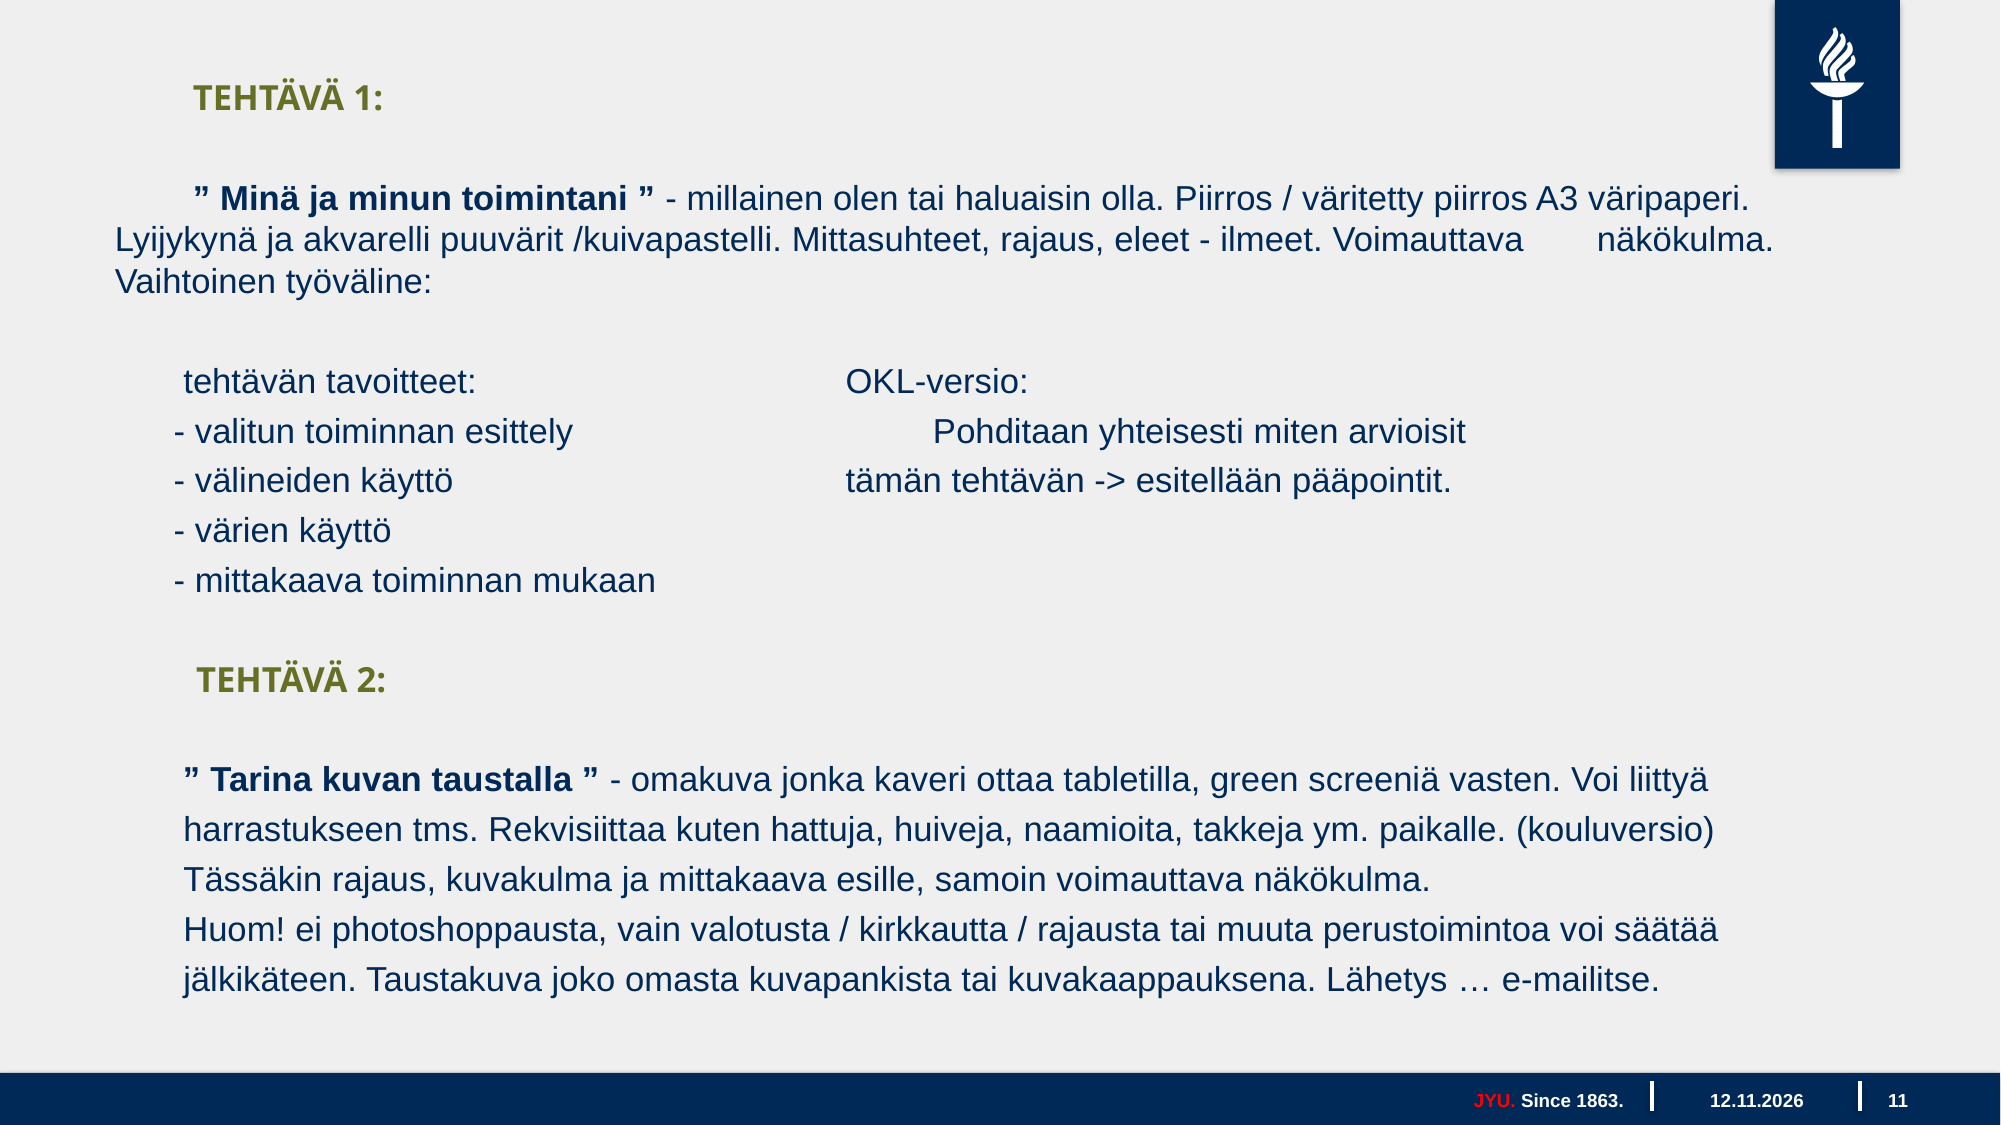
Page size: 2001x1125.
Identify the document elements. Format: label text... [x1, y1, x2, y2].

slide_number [1666, 1081, 1848, 1112]
slide_number 11 [1873, 1081, 1973, 1112]
list TEHTÄVÄ 1: ” Minä ja minun toimintani ” - millainen olen tai haluaisin olla. Piirros / väritetty piirros A3 väripaperi. Lyijykynä ja akvarelli puuvärit /kuivapastelli. Mittasuhteet, rajaus, eleet - ilmeet. Voimauttava näkökulma. Vaihtoinen työväline: tehtävän tavoitteet: OKL-versio: - valitun toiminnan esittely Pohditaan yhteisesti miten arvioisit - välineiden käyttö tämän tehtävän -> esitellään pääpointit. - värien käyttö - mittakaava toiminnan mukaan TEHTÄVÄ 2: ” Tarina kuvan taustalla ” - omakuva jonka kaveri ottaa tabletilla, green screeniä vasten. Voi liittyä harrastukseen tms. Rekvisiittaa kuten hattuja, huiveja, naamioita, takkeja ym. paikalle. (kouluversio) Tässäkin rajaus, kuvakulma ja mittakaava esille, samoin voimauttava näkökulma. Huom! ei photoshoppausta, vain valotusta / kirkkautta / rajausta tai muuta perustoimintoa voi säätää jälkikäteen. Taustakuva joko omasta kuvapankista tai kuvakaappauksena. Lähetys … e-mailitse. [99, 68, 1900, 1041]
picture [1810, 27, 1864, 68]
footer JYU. Since 1863. [1168, 1081, 1639, 1112]
